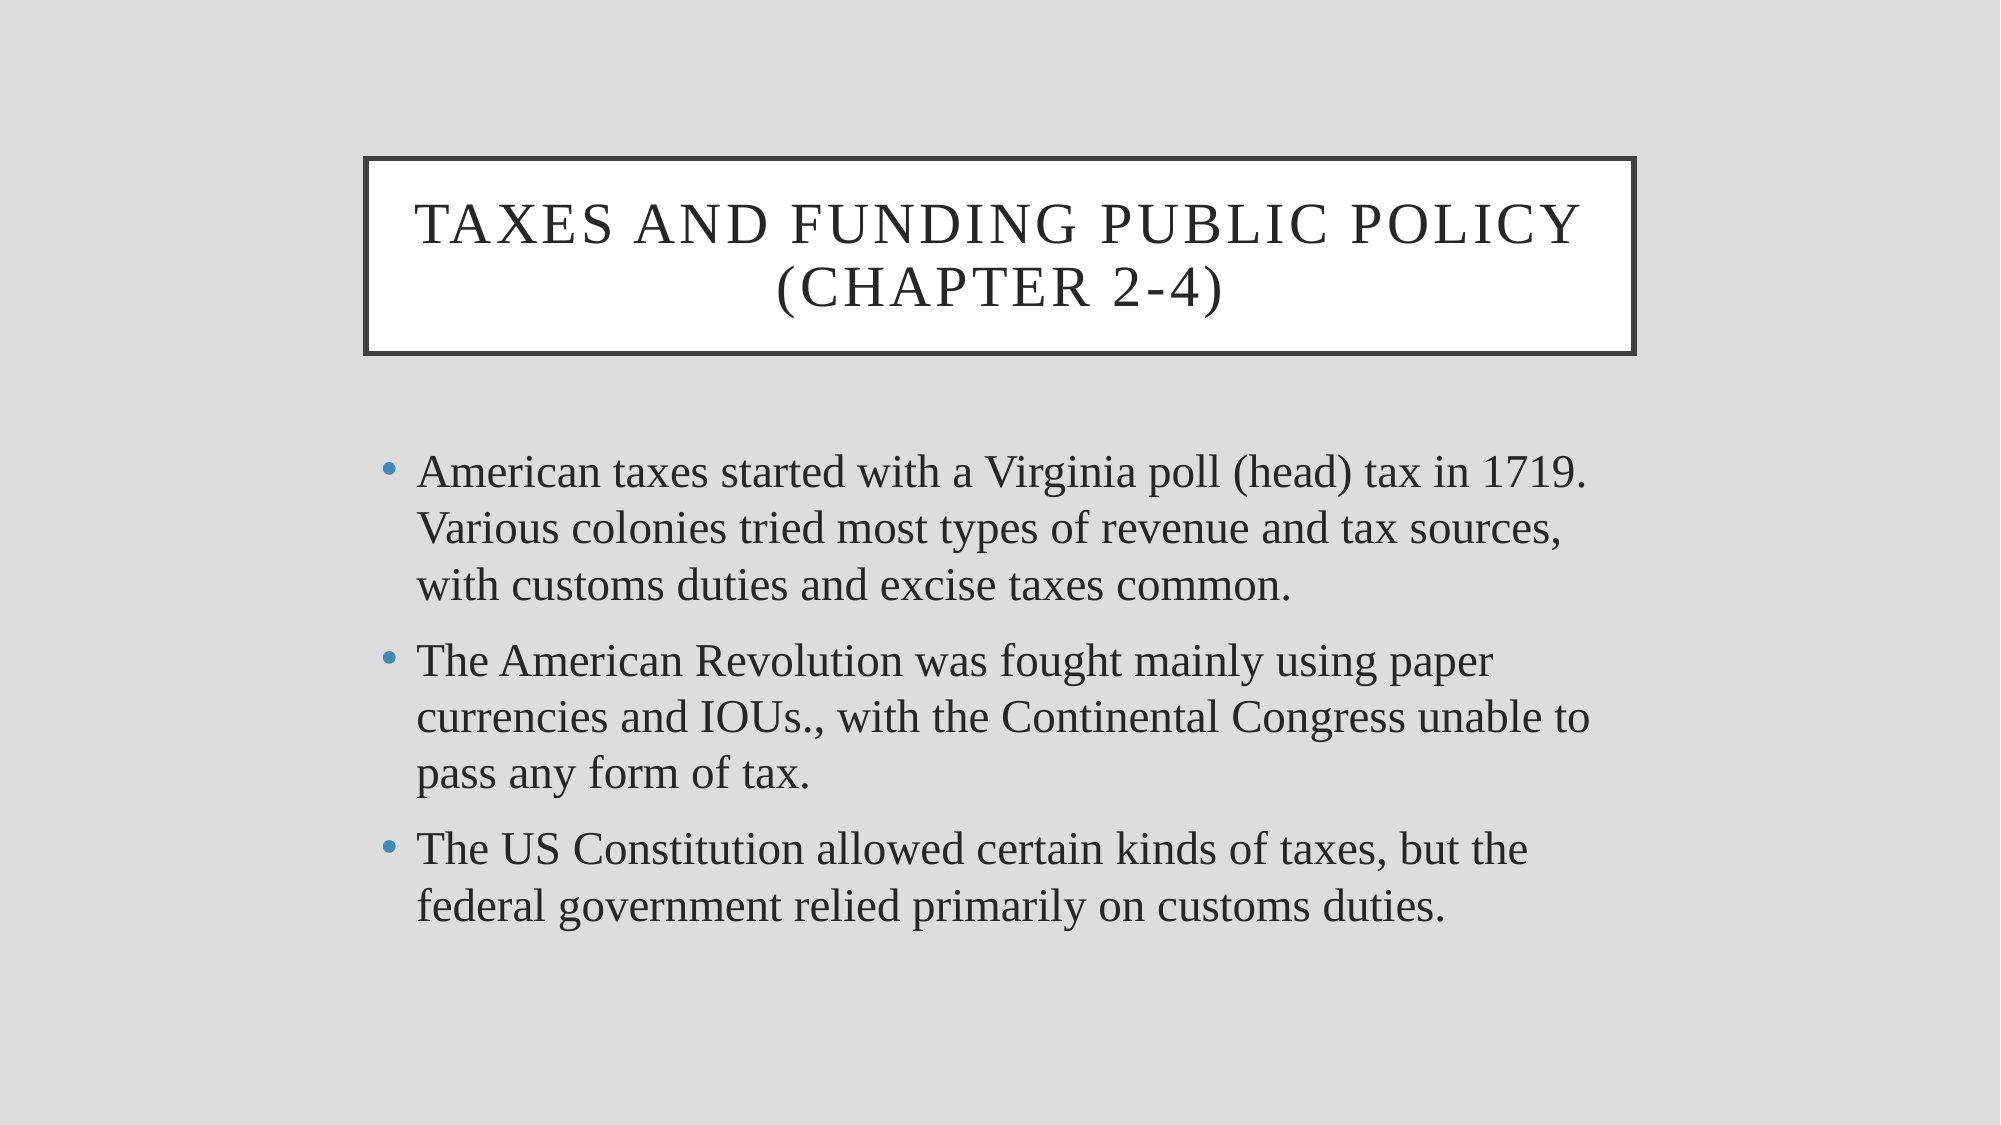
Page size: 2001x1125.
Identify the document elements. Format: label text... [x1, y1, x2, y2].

title Taxes and Funding Public Policy (chapter 2-4) [363, 156, 1637, 356]
list American taxes started with a Virginia poll (head) tax in 1719. Various colonies tried most types of revenue and tax sources, with customs duties and excise taxes common. The American Revolution was fought mainly using paper currencies and IOUs., with the Continental Congress unable to pass any form of tax. The US Constitution allowed certain kinds of taxes, but the federal government relied primarily on customs duties. [366, 432, 1634, 942]
